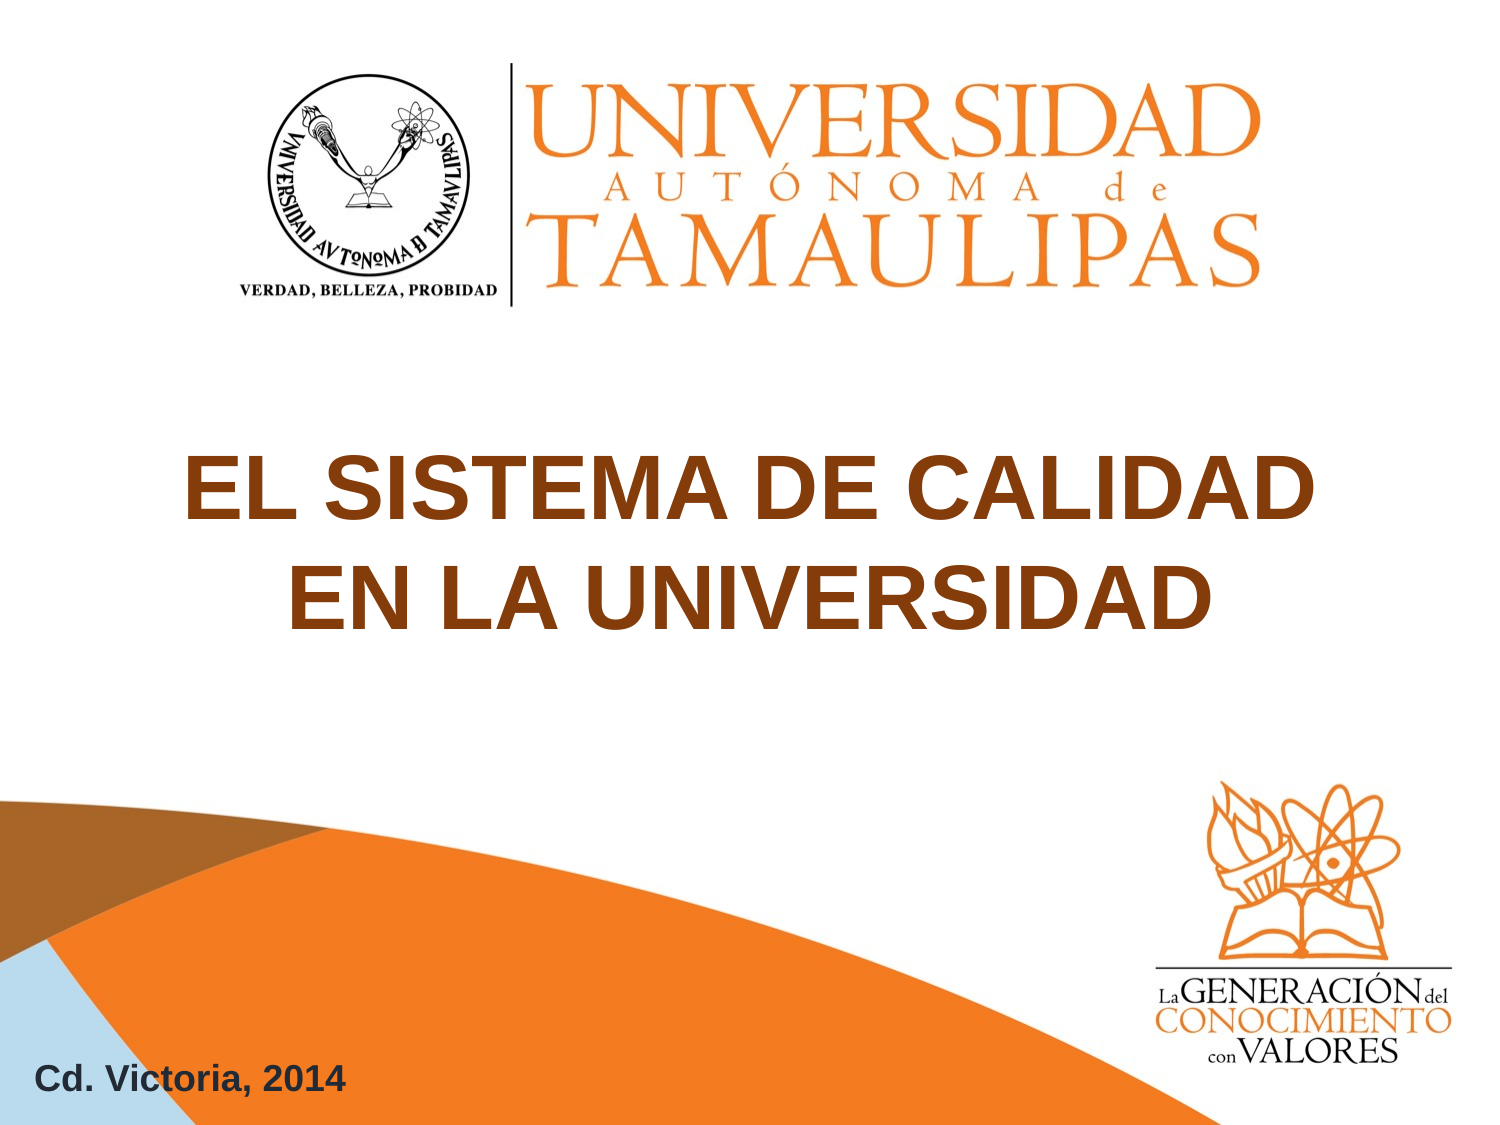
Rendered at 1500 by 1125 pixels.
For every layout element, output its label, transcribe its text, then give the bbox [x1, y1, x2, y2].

text_box EL SISTEMA DE CALIDAD EN LA UNIVERSIDAD [135, 420, 1367, 656]
picture [0, 0, 1500, 1125]
text_box Cd. Victoria, 2014 [19, 1046, 361, 1107]
